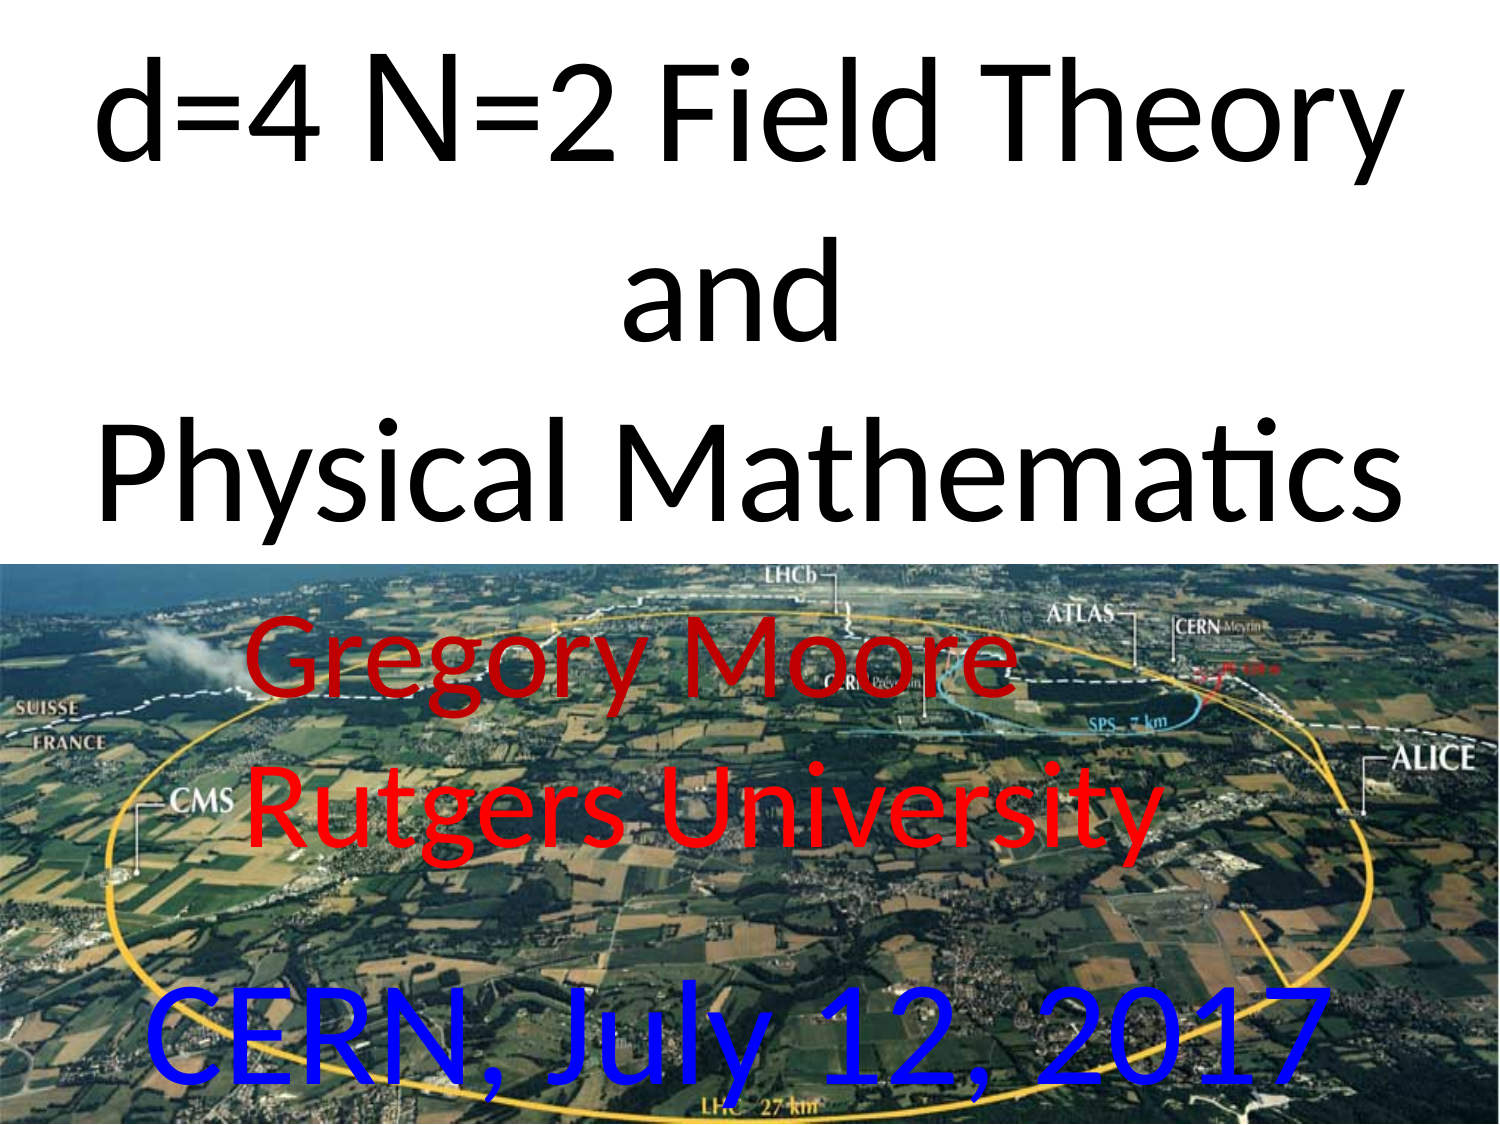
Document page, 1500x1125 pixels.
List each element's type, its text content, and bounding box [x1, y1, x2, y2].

title d=4 N=2 Field Theory and Physical Mathematics [0, 187, 1500, 375]
picture [0, 564, 1500, 1124]
